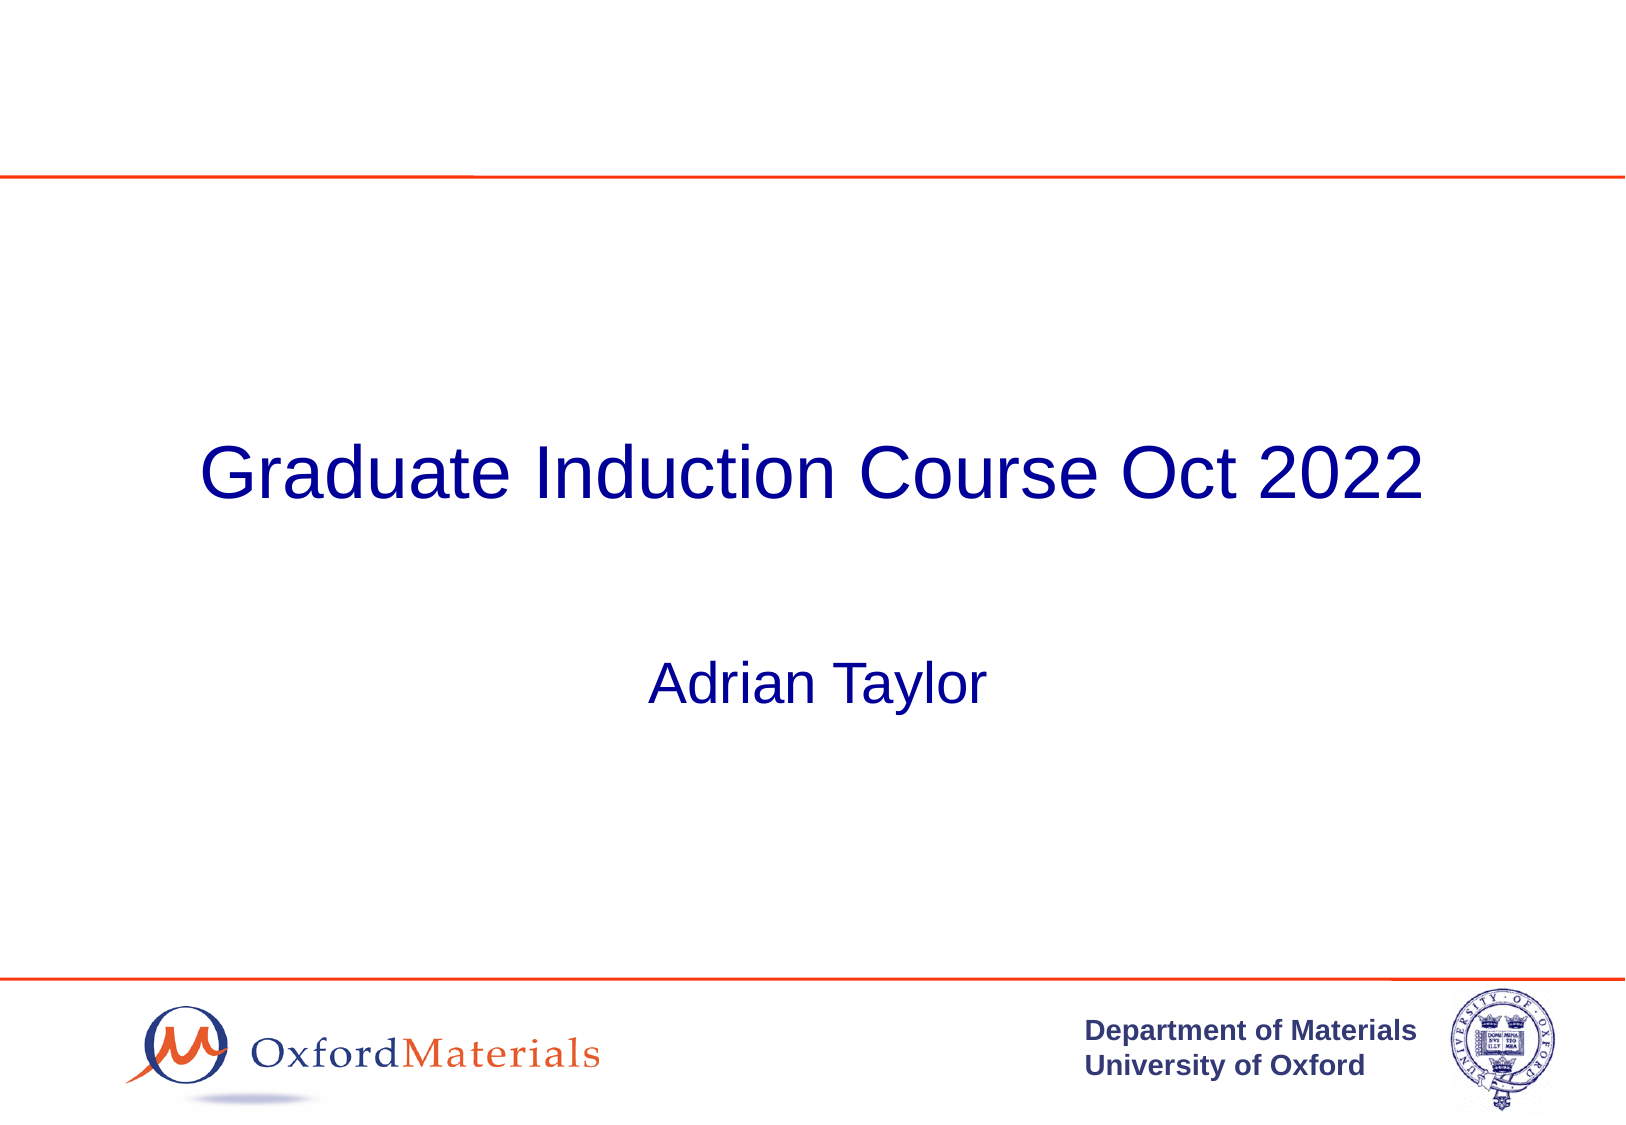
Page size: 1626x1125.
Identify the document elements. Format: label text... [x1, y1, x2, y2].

title Graduate Induction Course Oct 2022 [125, 375, 1500, 563]
subtitle Adrian Taylor [249, 637, 1388, 925]
picture [125, 1006, 599, 1113]
picture [1449, 987, 1556, 1113]
